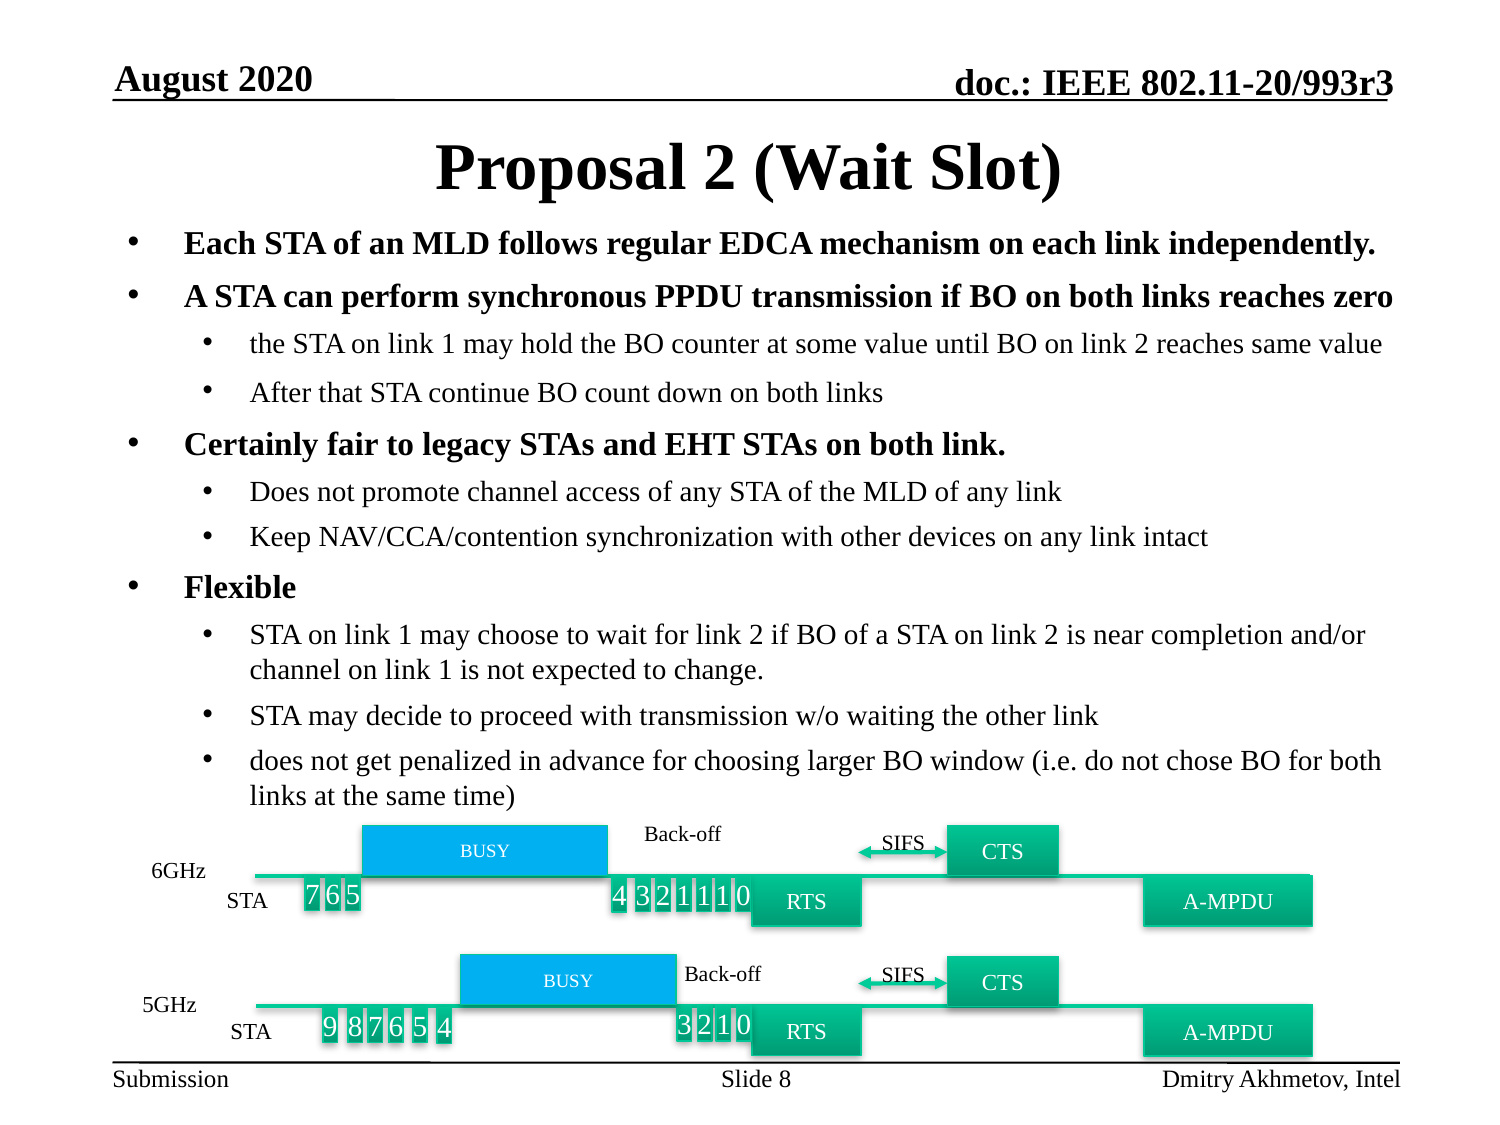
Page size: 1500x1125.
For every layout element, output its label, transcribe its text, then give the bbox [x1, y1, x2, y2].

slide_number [114, 54, 423, 100]
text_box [125, 812, 1313, 1057]
slide_number Slide 8 [712, 1065, 800, 1123]
footer Dmitry Akhmetov, Intel [878, 1061, 1402, 1093]
title Proposal 2 (Wait Slot) [112, 112, 1388, 213]
list Each STA of an MLD follows regular EDCA mechanism on each link independently. A STA can perform synchronous PPDU transmission if BO on both links reaches zero the STA on link 1 may hold the BO counter at some value until BO on link 2 reaches same value After that STA continue BO count down on both links Certainly fair to legacy STAs and EHT STAs on both link. Does not promote channel access of any STA of the MLD of any link Keep NAV/CCA/contention synchronization with other devices on any link intact Flexible STA on link 1 may choose to wait for link 2 if BO of a STA on link 2 is near completion and/or channel on link 1 is not expected to change. STA may decide to proceed with transmission w/o waiting the other link does not get penalized in advance for choosing larger BO window (i.e. do not chose BO for both links at the same time) [112, 213, 1426, 1063]
